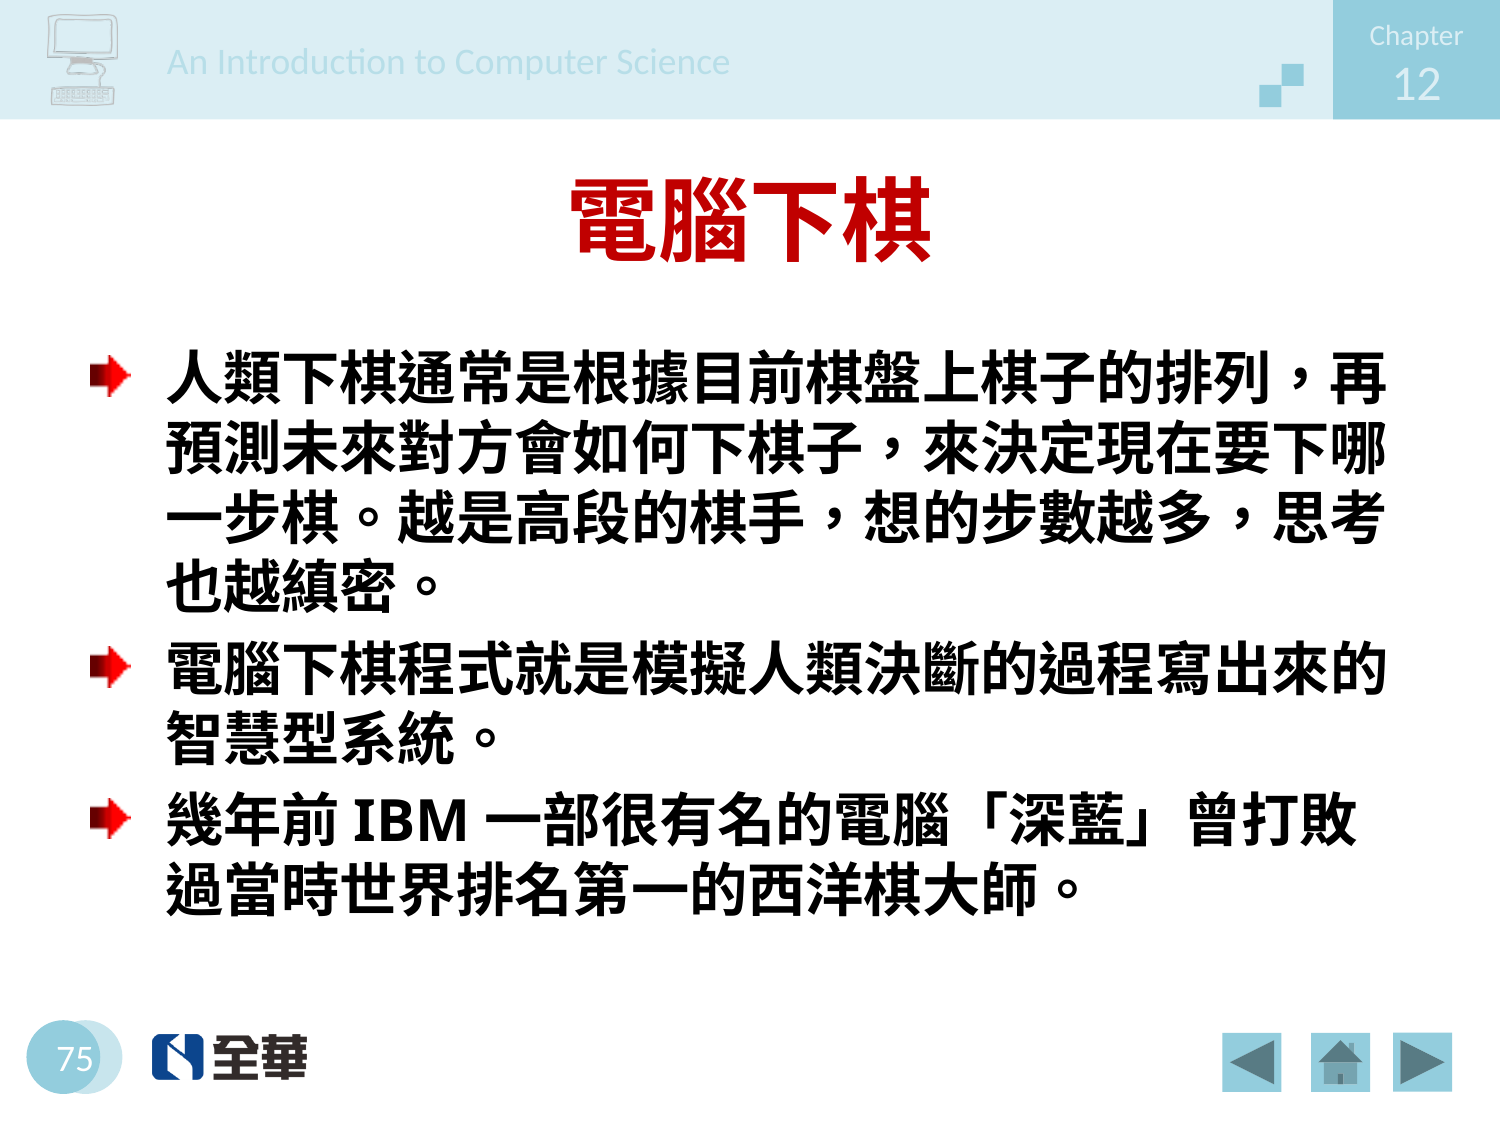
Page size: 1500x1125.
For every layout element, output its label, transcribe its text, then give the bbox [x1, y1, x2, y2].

picture [90, 798, 131, 839]
picture [47, 14, 118, 106]
title 電腦下棋 [75, 138, 1425, 297]
picture [90, 646, 131, 688]
picture [90, 355, 131, 397]
list 人類下棋通常是根據目前棋盤上棋子的排列，再預測未來對方會如何下棋子，來決定現在要下哪一步棋。越是高段的棋手，想的步數越多，思考也越縝密。 電腦下棋程式就是模擬人類決斷的過程寫出來的智慧型系統。 幾年前IBM一部很有名的電腦「深藍」曾打敗過當時世界排名第一的西洋棋大師。 [75, 333, 1425, 1005]
picture [152, 1034, 307, 1080]
